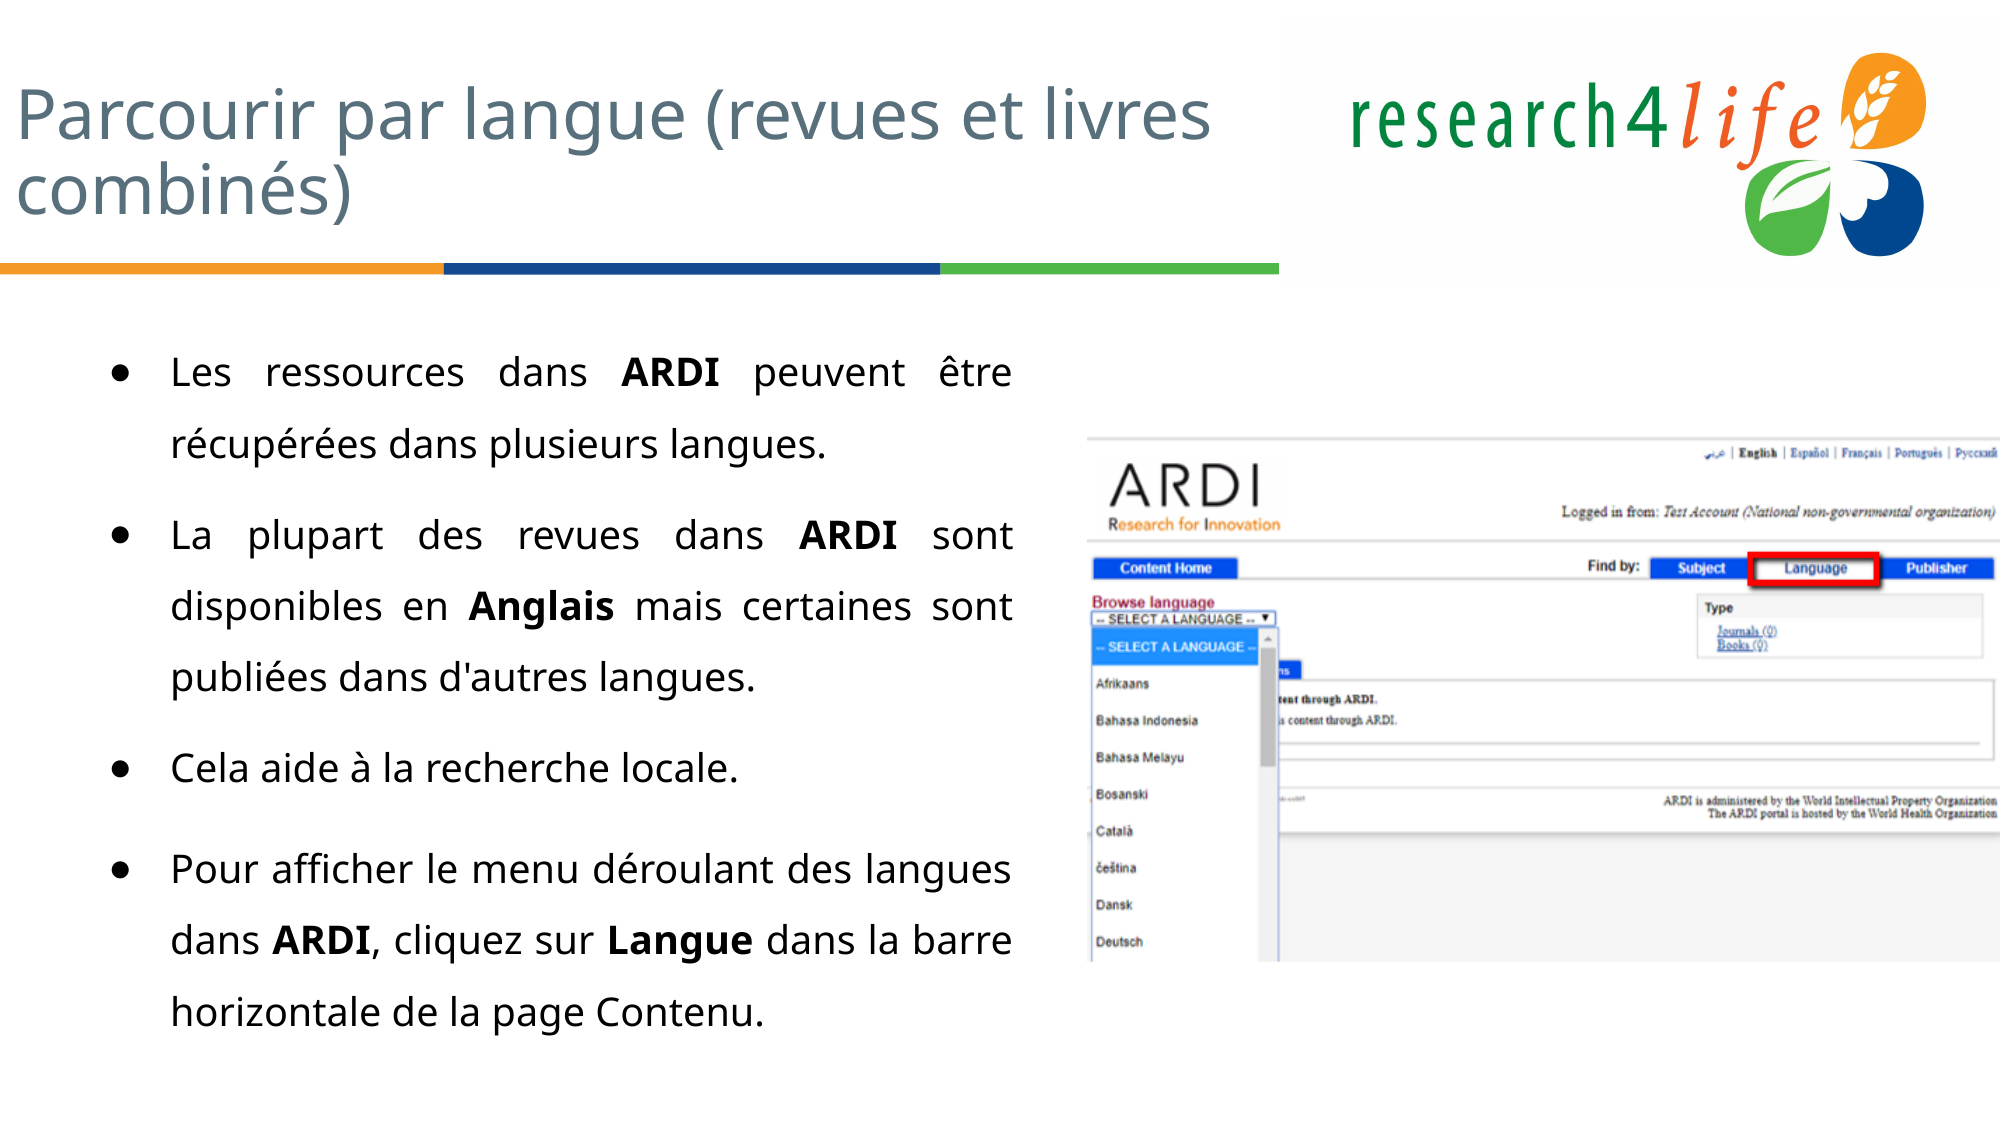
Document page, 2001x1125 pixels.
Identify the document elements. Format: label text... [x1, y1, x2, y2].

picture [1279, 22, 2000, 285]
picture [1087, 433, 2000, 977]
title Parcourir par langue (revues et livres combinés) [0, 71, 1302, 250]
list Les ressources dans ARDI peuvent être récupérées dans plusieurs langues. La plupart des revues dans ARDI sont disponibles en Anglais mais certaines sont publiées dans d'autres langues. Cela aide à la recherche locale. Pour afficher le menu déroulant des langues dans ARDI, cliquez sur Langue dans la barre horizontale de la page Contenu. [77, 316, 1029, 1085]
